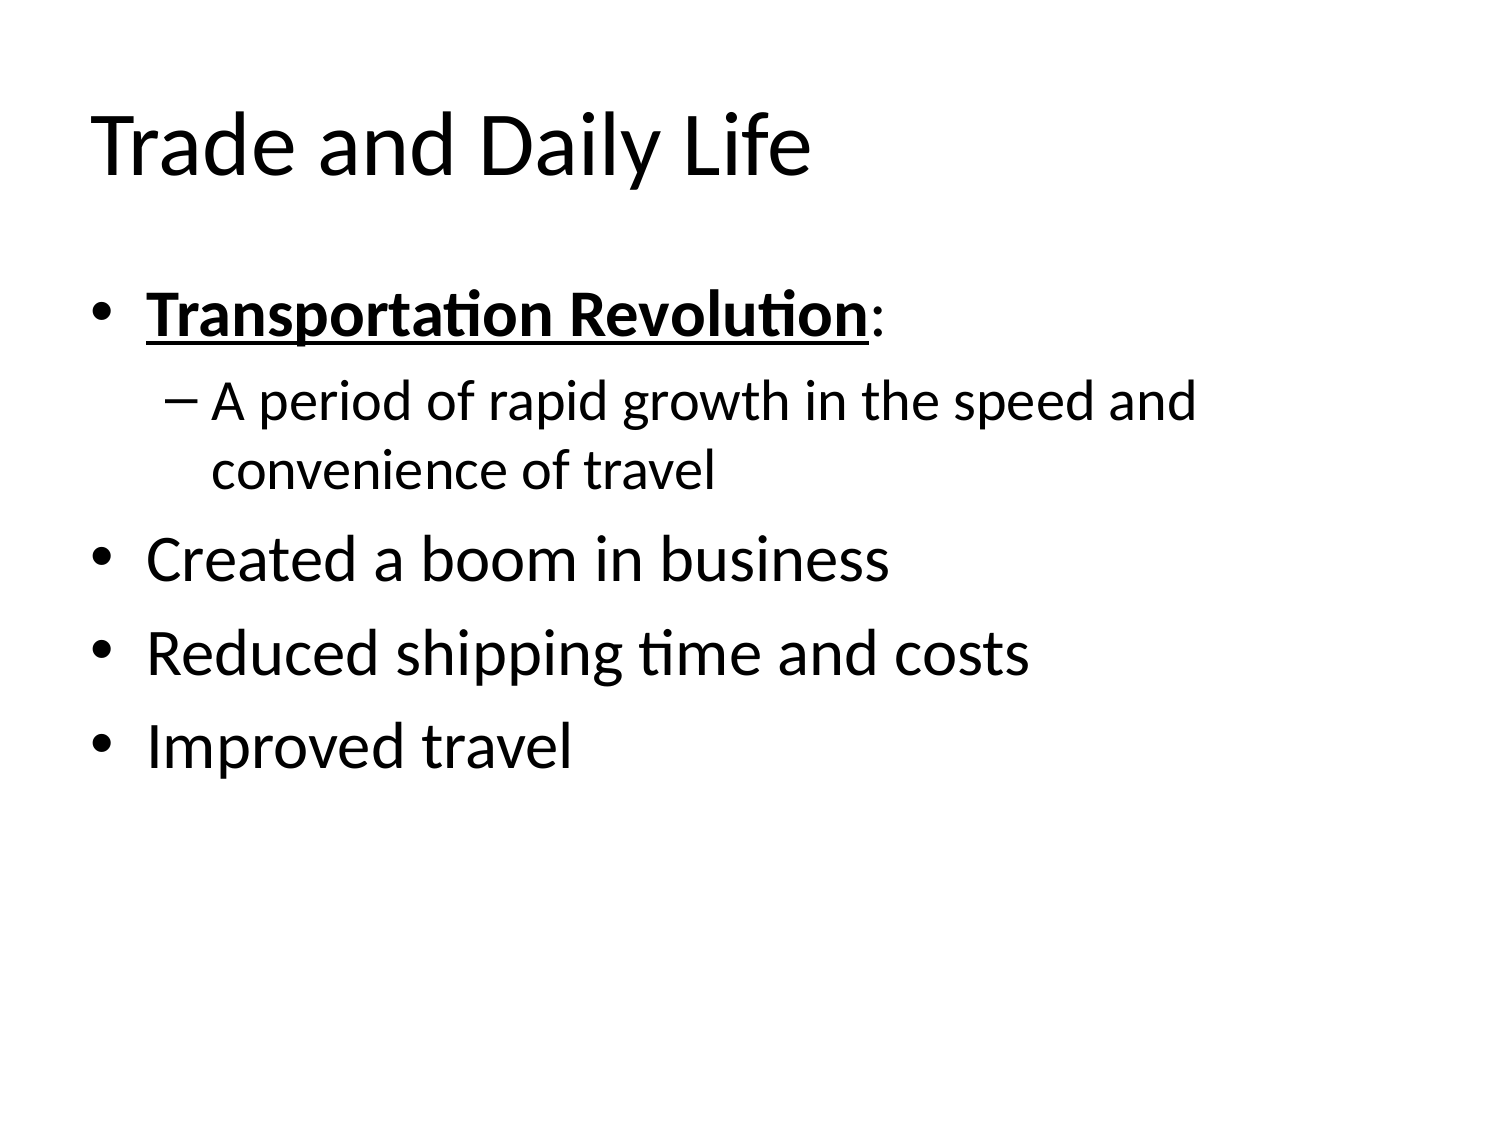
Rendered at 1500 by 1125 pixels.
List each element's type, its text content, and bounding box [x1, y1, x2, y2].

list Transportation Revolution: A period of rapid growth in the speed and convenience of travel Created a boom in business Reduced shipping time and costs Improved travel [75, 262, 1425, 1005]
title Trade and Daily Life [75, 45, 1425, 233]
